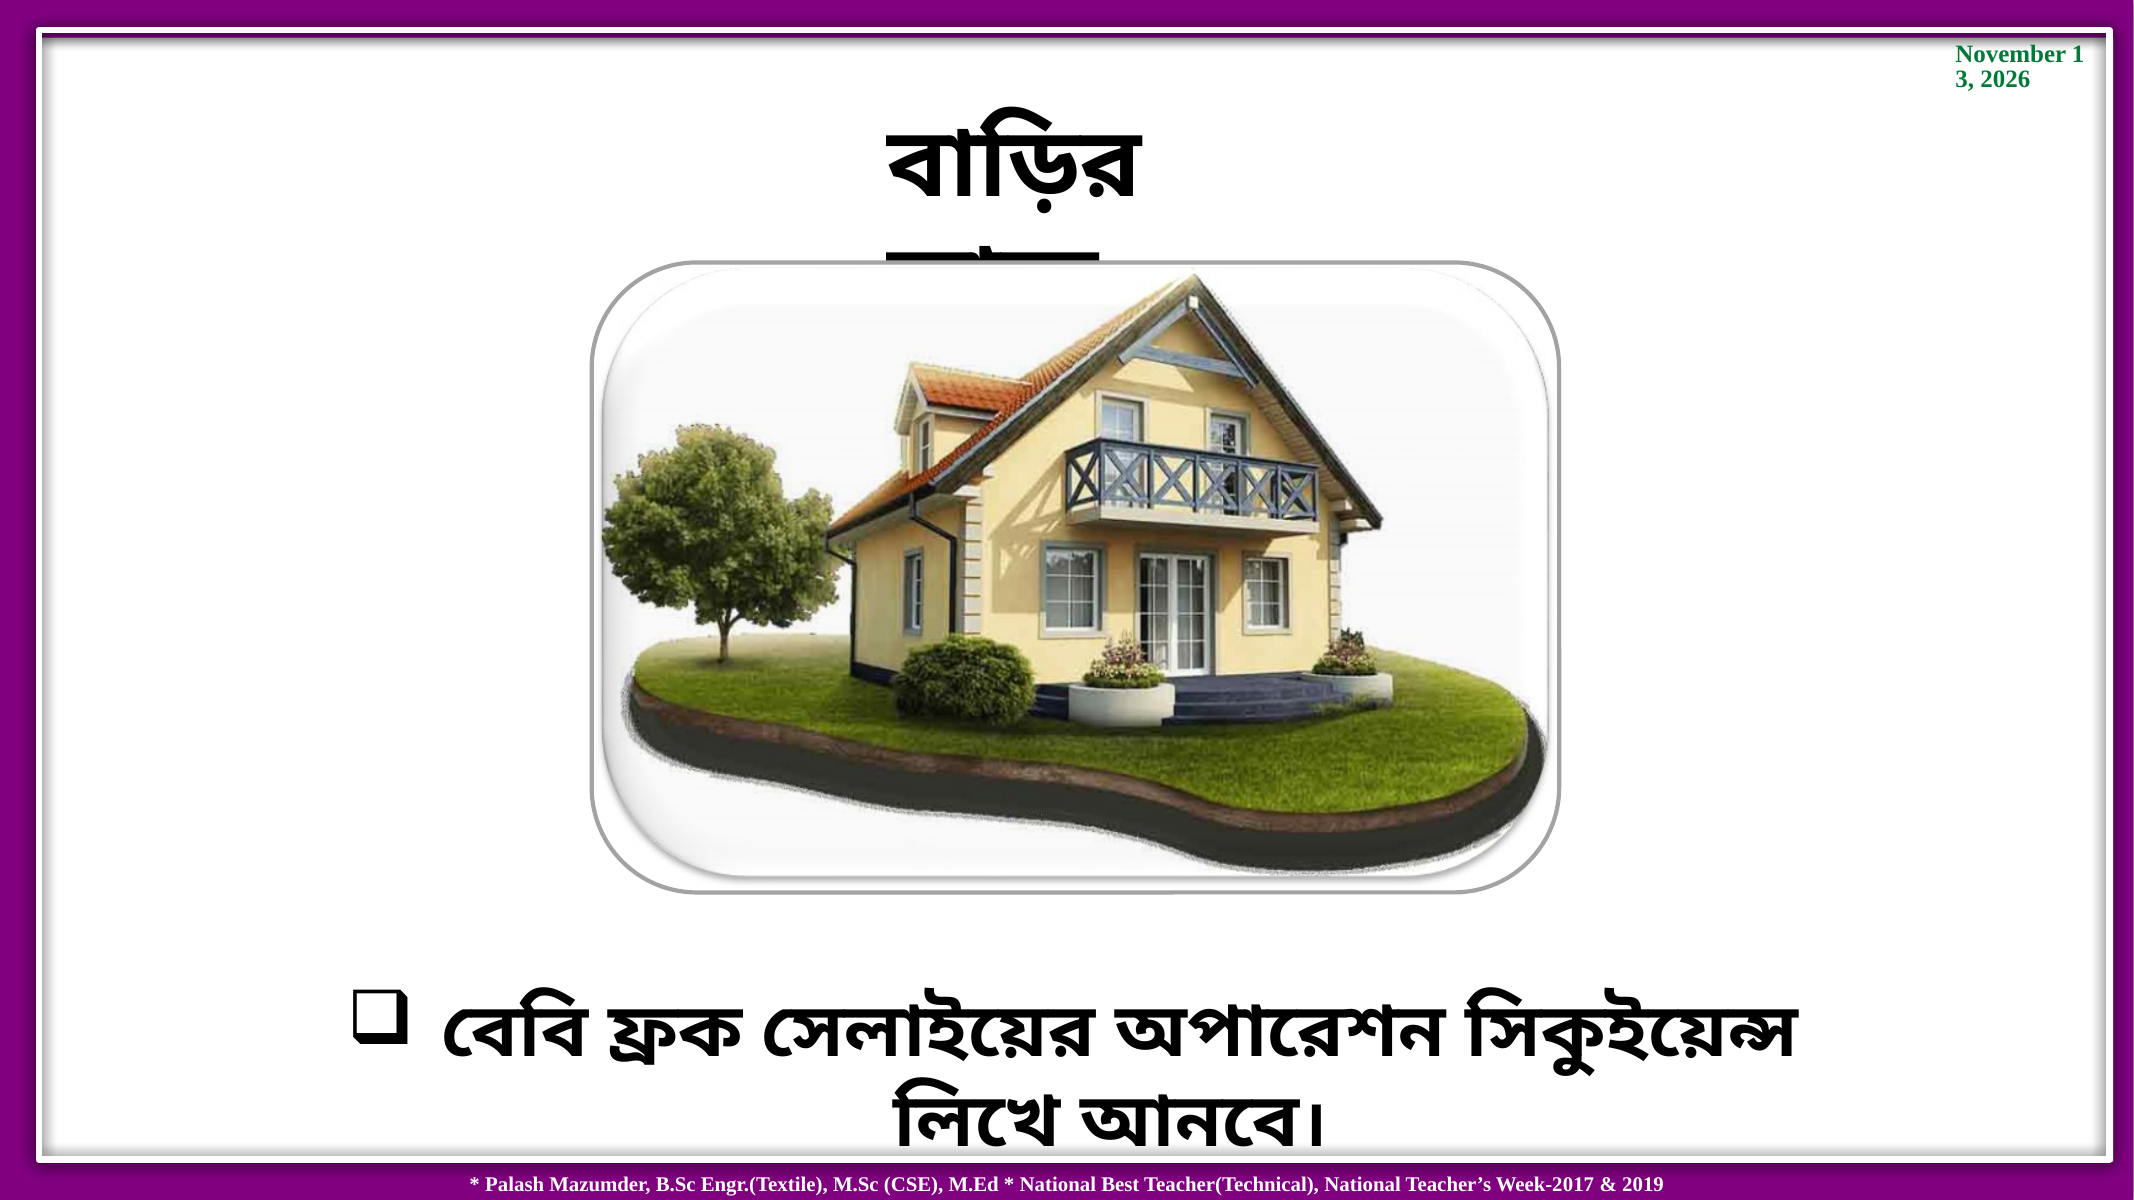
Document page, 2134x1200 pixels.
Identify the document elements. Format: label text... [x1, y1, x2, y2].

text_box বাড়ির কাজ [873, 91, 1273, 260]
text_box [589, 260, 1562, 895]
text_box বেবি ফ্রক সেলাইয়ের অপারেশন সিকুইয়েন্স লিখে আনবে। [279, 972, 1867, 1171]
